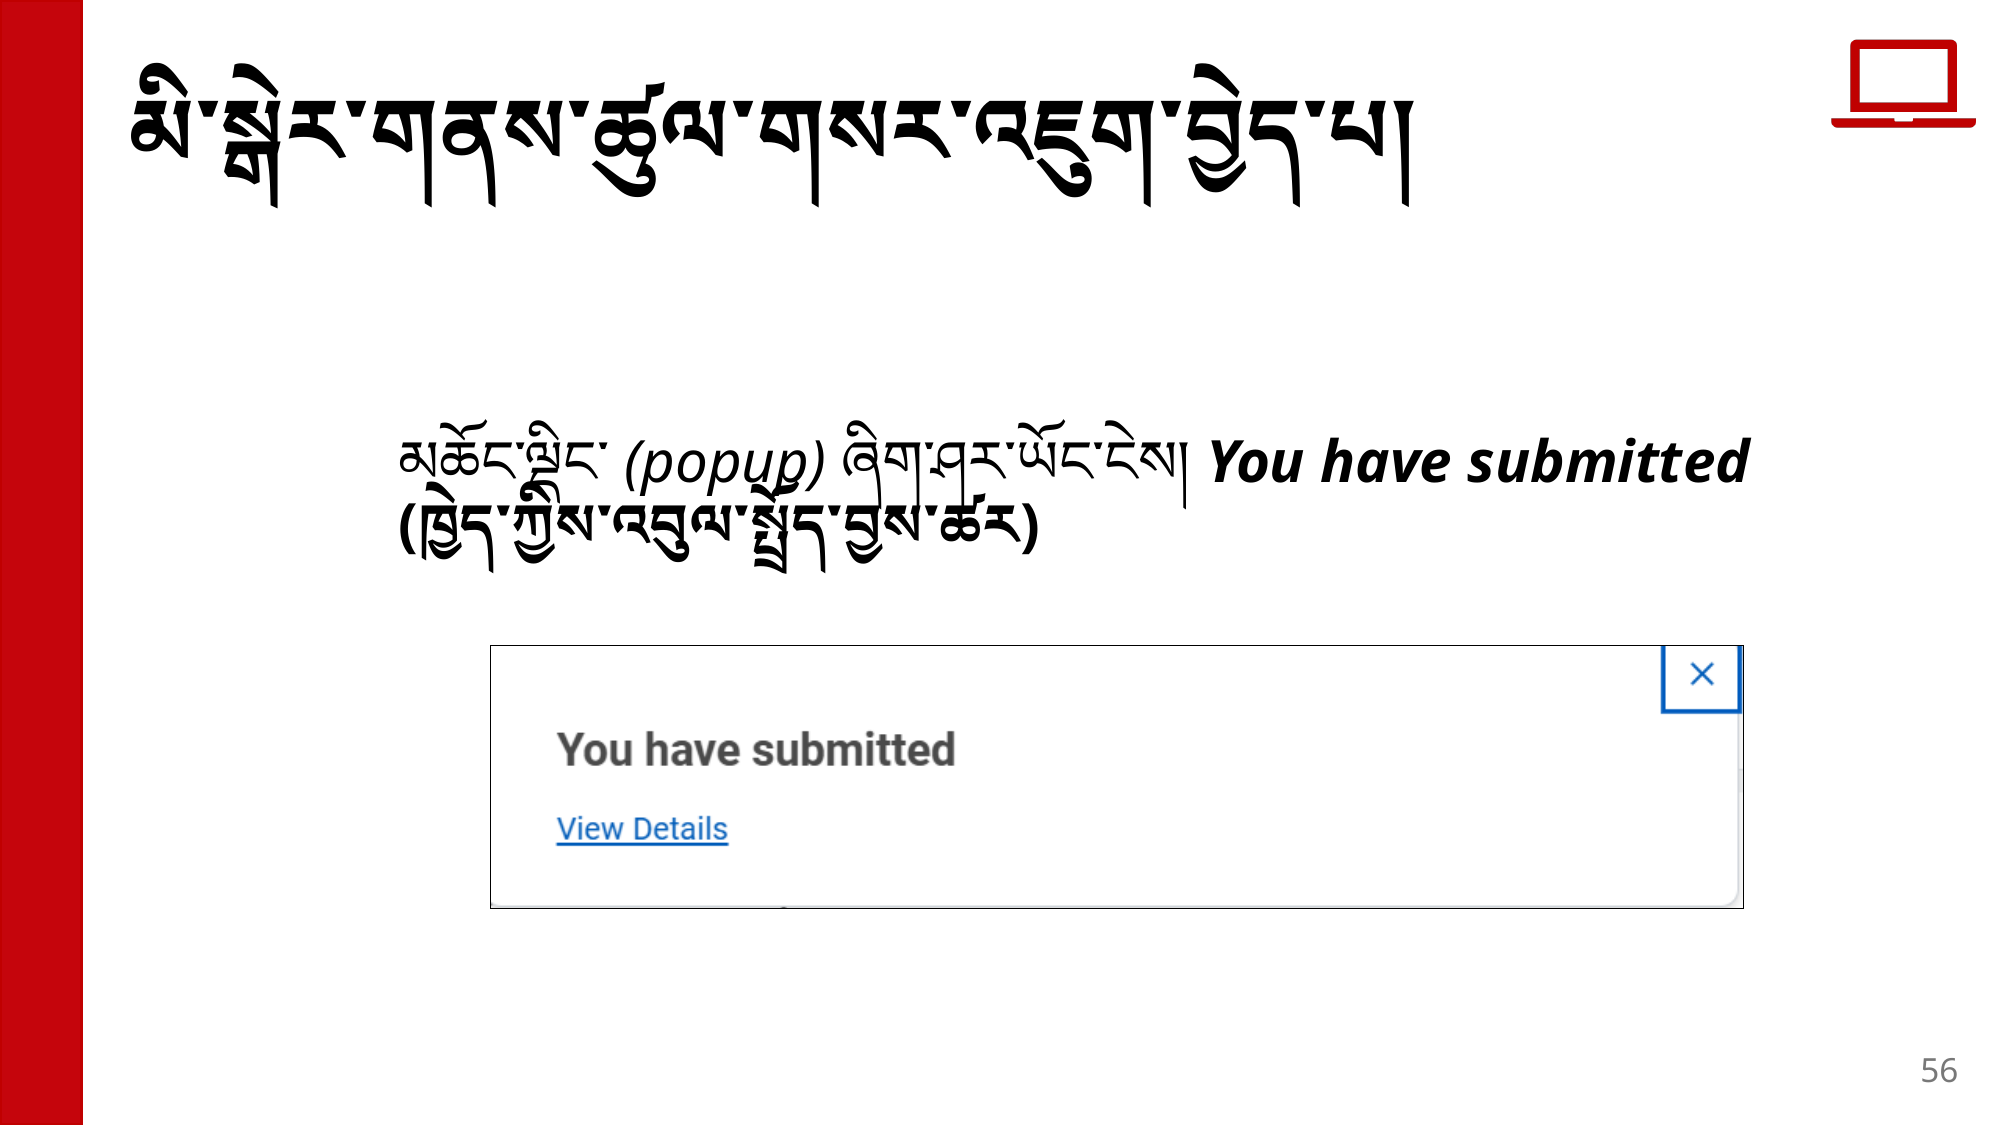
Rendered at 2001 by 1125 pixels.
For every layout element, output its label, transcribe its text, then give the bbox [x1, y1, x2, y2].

list མཆོང་ལྡིང་ (popup) ཞིག་ཤར་ཡོང་ངེས། You have submitted (ཁྱེད་ཀྱིས་འབུལ་སྤྲོད་བྱས་ཚར) [383, 425, 1863, 1014]
picture [1828, 7, 1980, 159]
title མི་སྒེར་གནས་ཚུལ་གསར་འཇུག་བྱེད་པ། [113, 46, 1581, 221]
slide_number 56 [1523, 1041, 1974, 1102]
picture [489, 645, 1745, 909]
